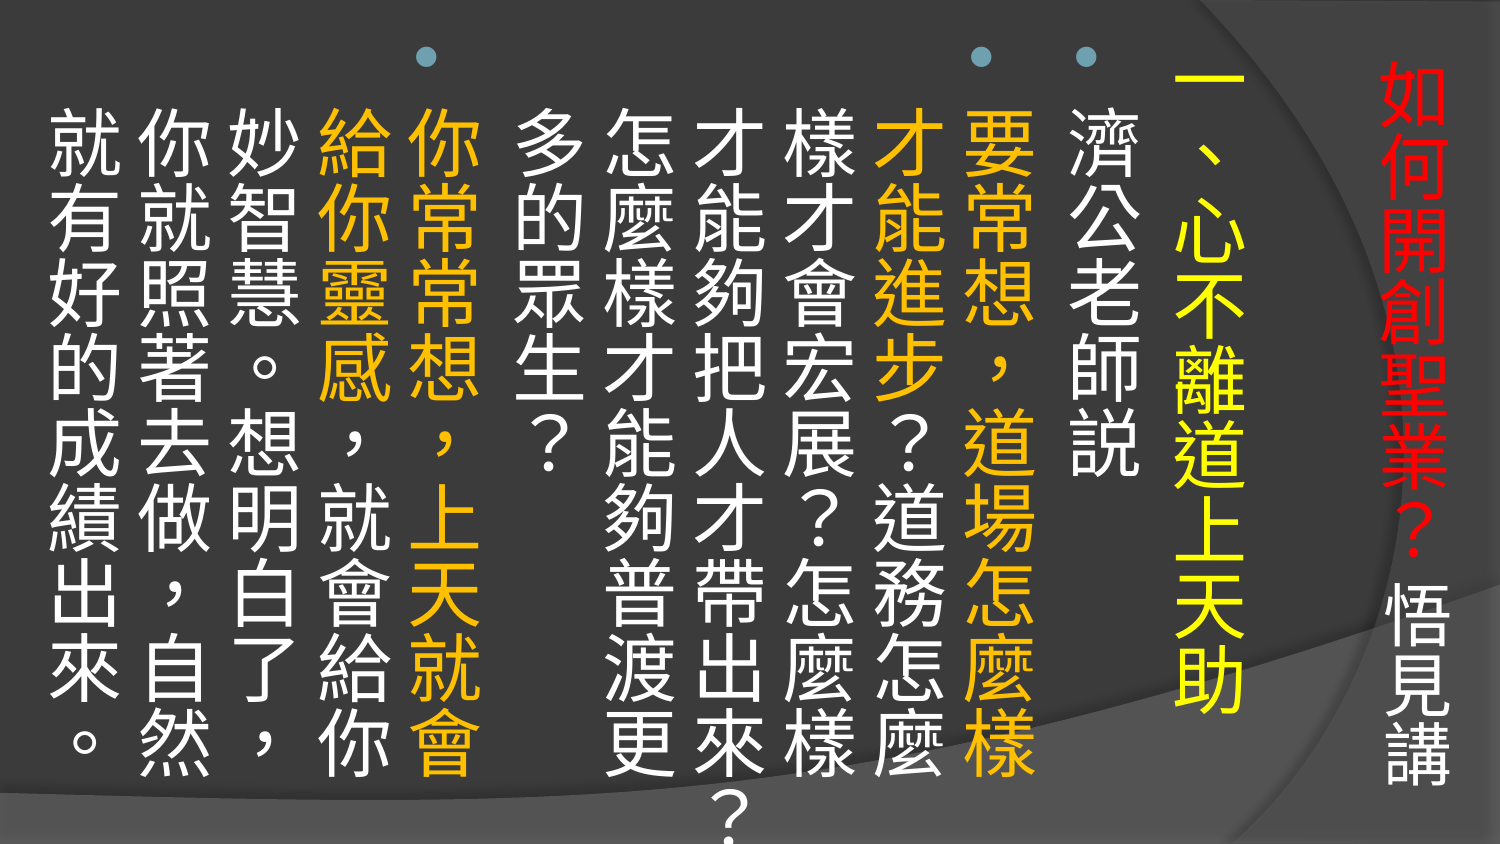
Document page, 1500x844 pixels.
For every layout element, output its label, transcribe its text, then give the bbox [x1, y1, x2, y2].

list 一、心不離道上天助 濟公老師説 要常想，道場怎麼樣才能進步？道務怎麼樣才會宏展？怎麼樣才能夠把人才帶出來？怎麼樣才能夠普渡更多的眾生？ 你常常想，上天就會給你靈感，就會給你妙智慧。想明白了，你就照著去做，自然就有好的成績出來。 [29, 21, 1353, 825]
title 如何開創聖業？ 悟見講 [1353, 27, 1473, 820]
